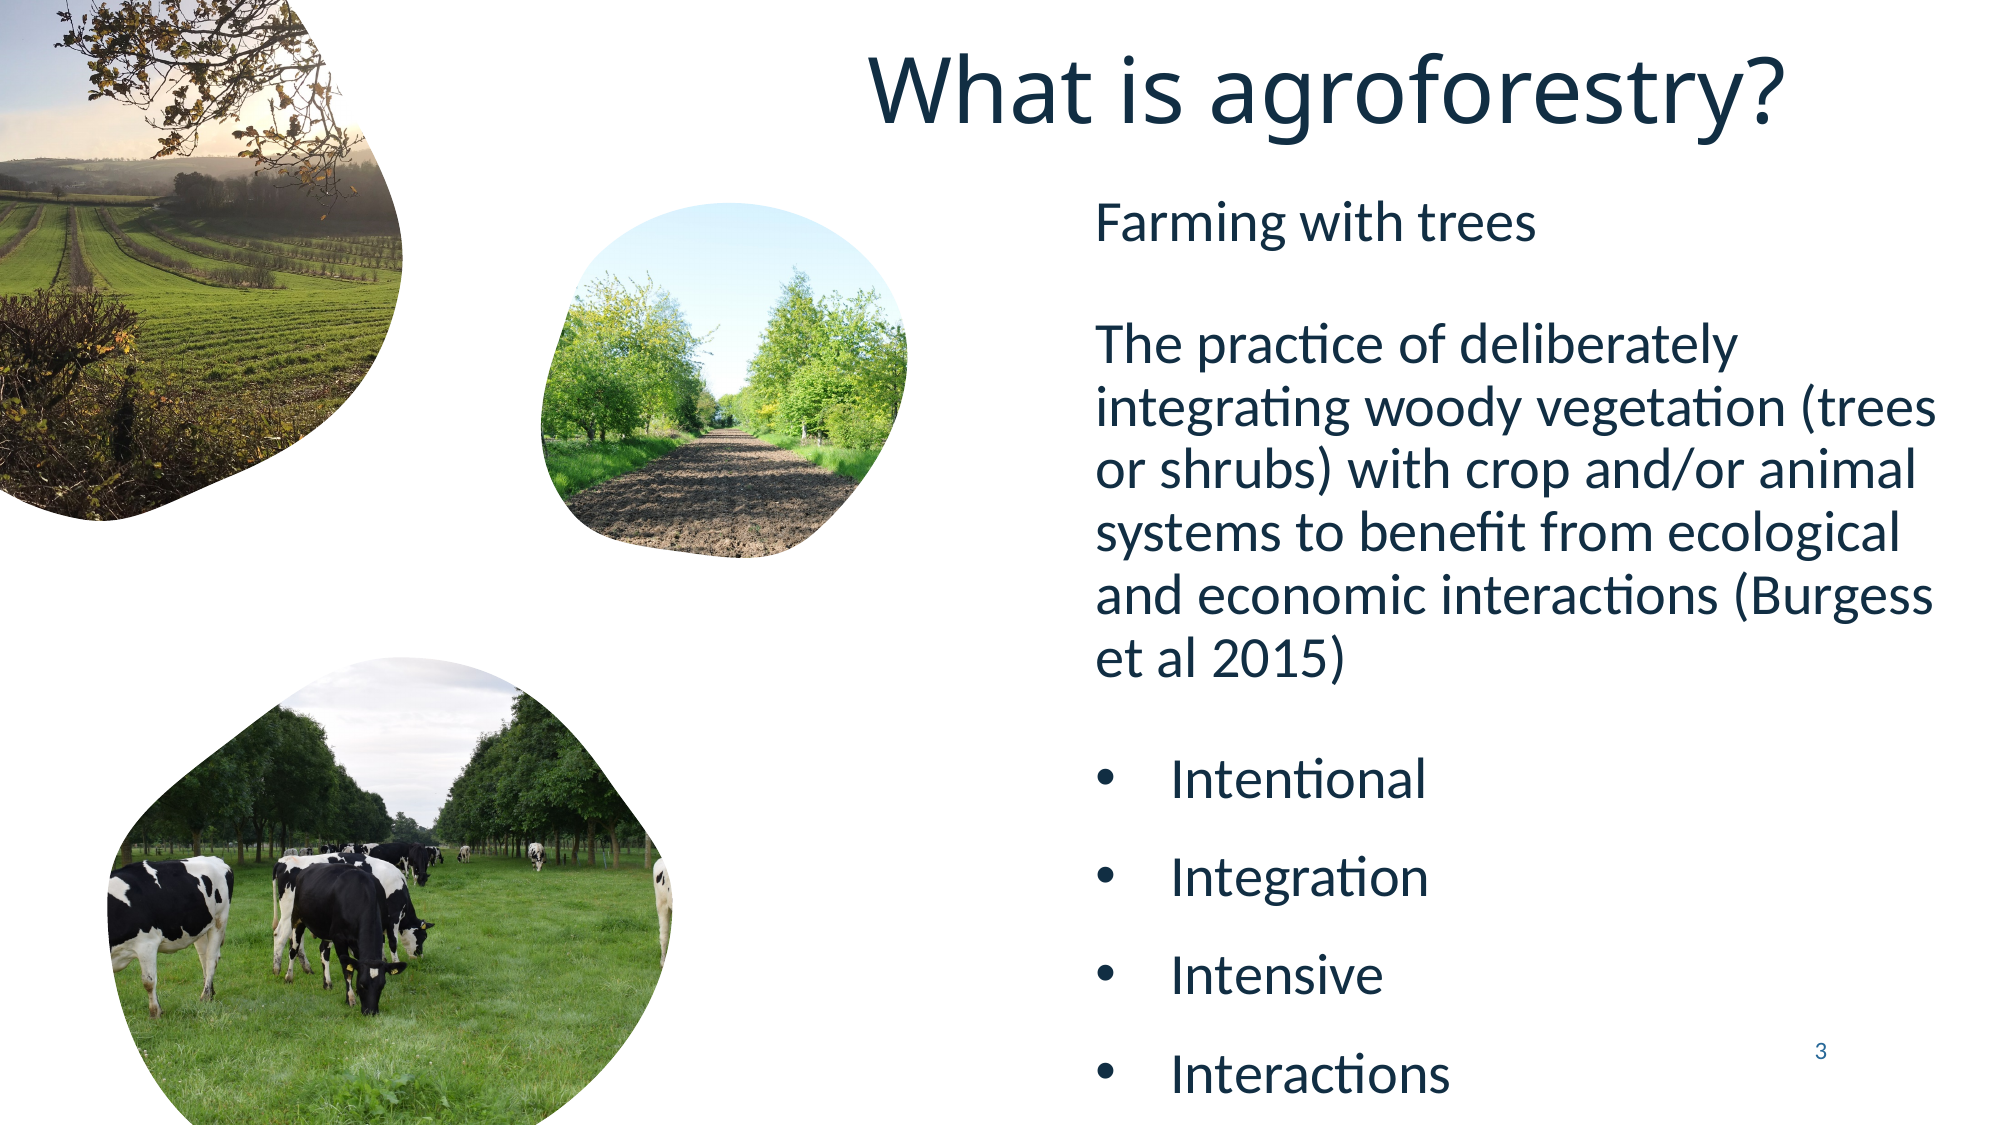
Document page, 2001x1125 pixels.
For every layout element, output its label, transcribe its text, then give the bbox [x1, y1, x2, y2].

picture [0, 0, 403, 521]
text_box Intentional Integration Intensive Interactions [1021, 740, 1954, 1106]
list Farming with trees [1021, 183, 1954, 302]
picture [107, 657, 673, 1125]
picture [540, 202, 908, 558]
title What is agroforestry? [750, 0, 1905, 151]
text_box The practice of deliberately integrating woody vegetation (trees or shrubs) with crop and/or animal systems to benefit from ecological and economic interactions (Burgess et al 2015) [1021, 305, 1954, 720]
